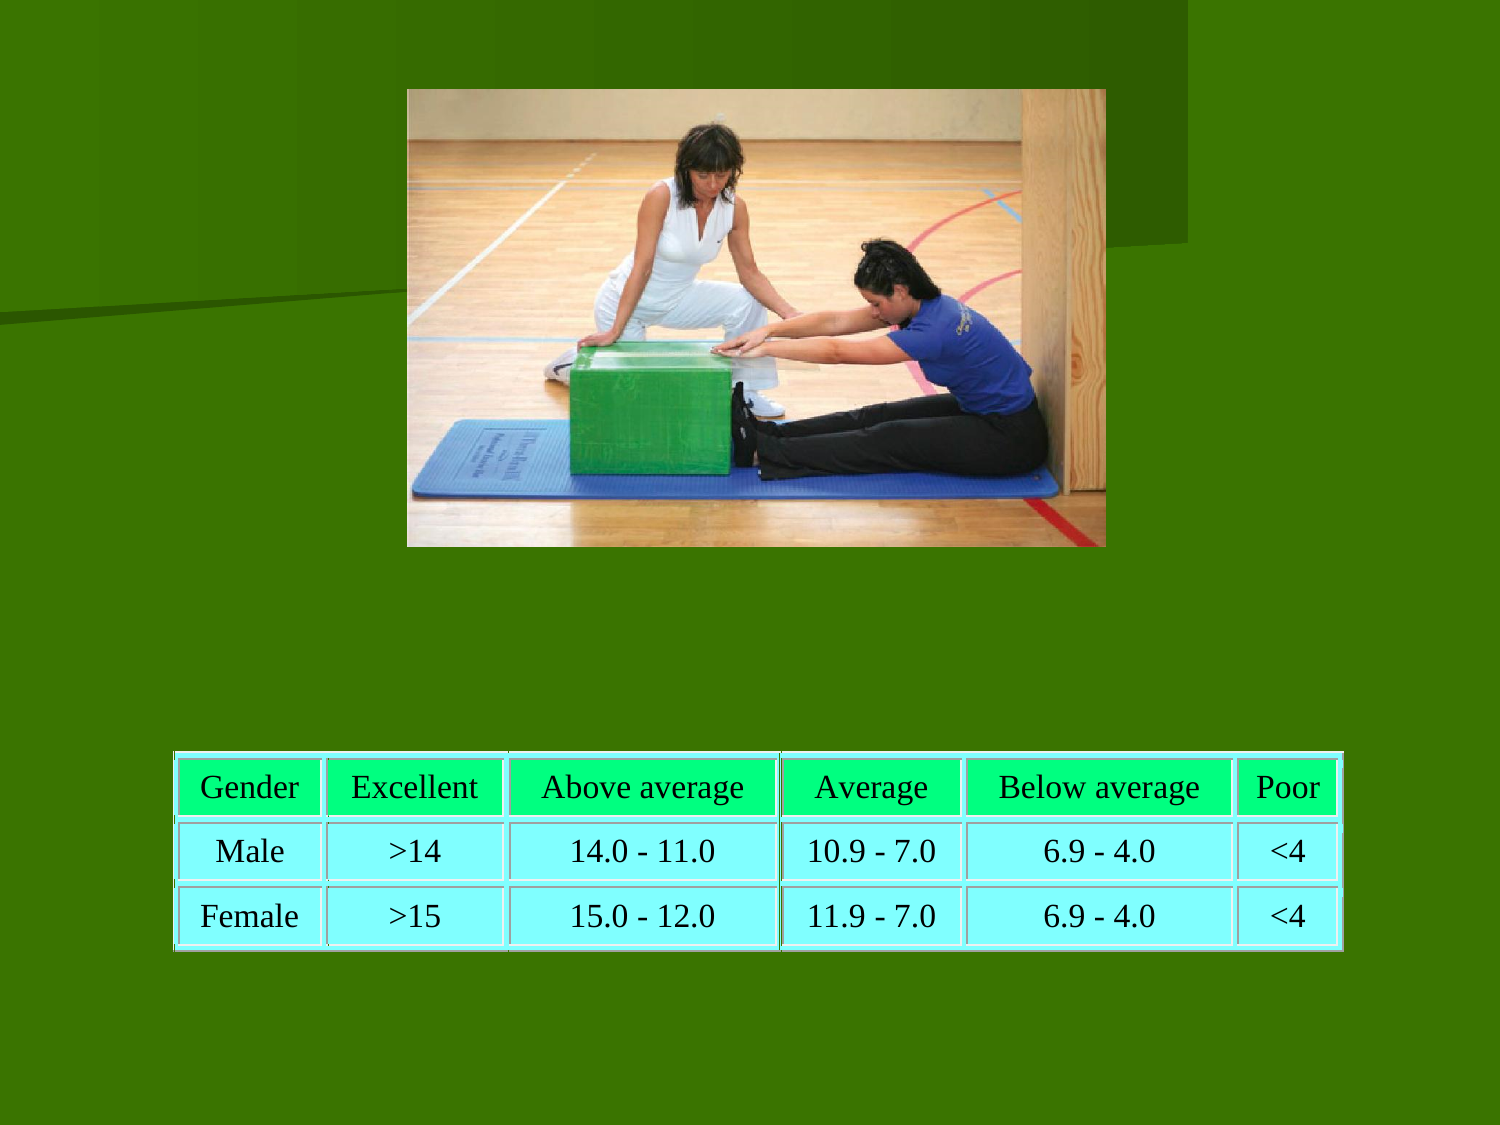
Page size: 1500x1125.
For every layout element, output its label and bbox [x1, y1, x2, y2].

picture [107, 751, 1406, 1025]
picture [407, 89, 1106, 547]
